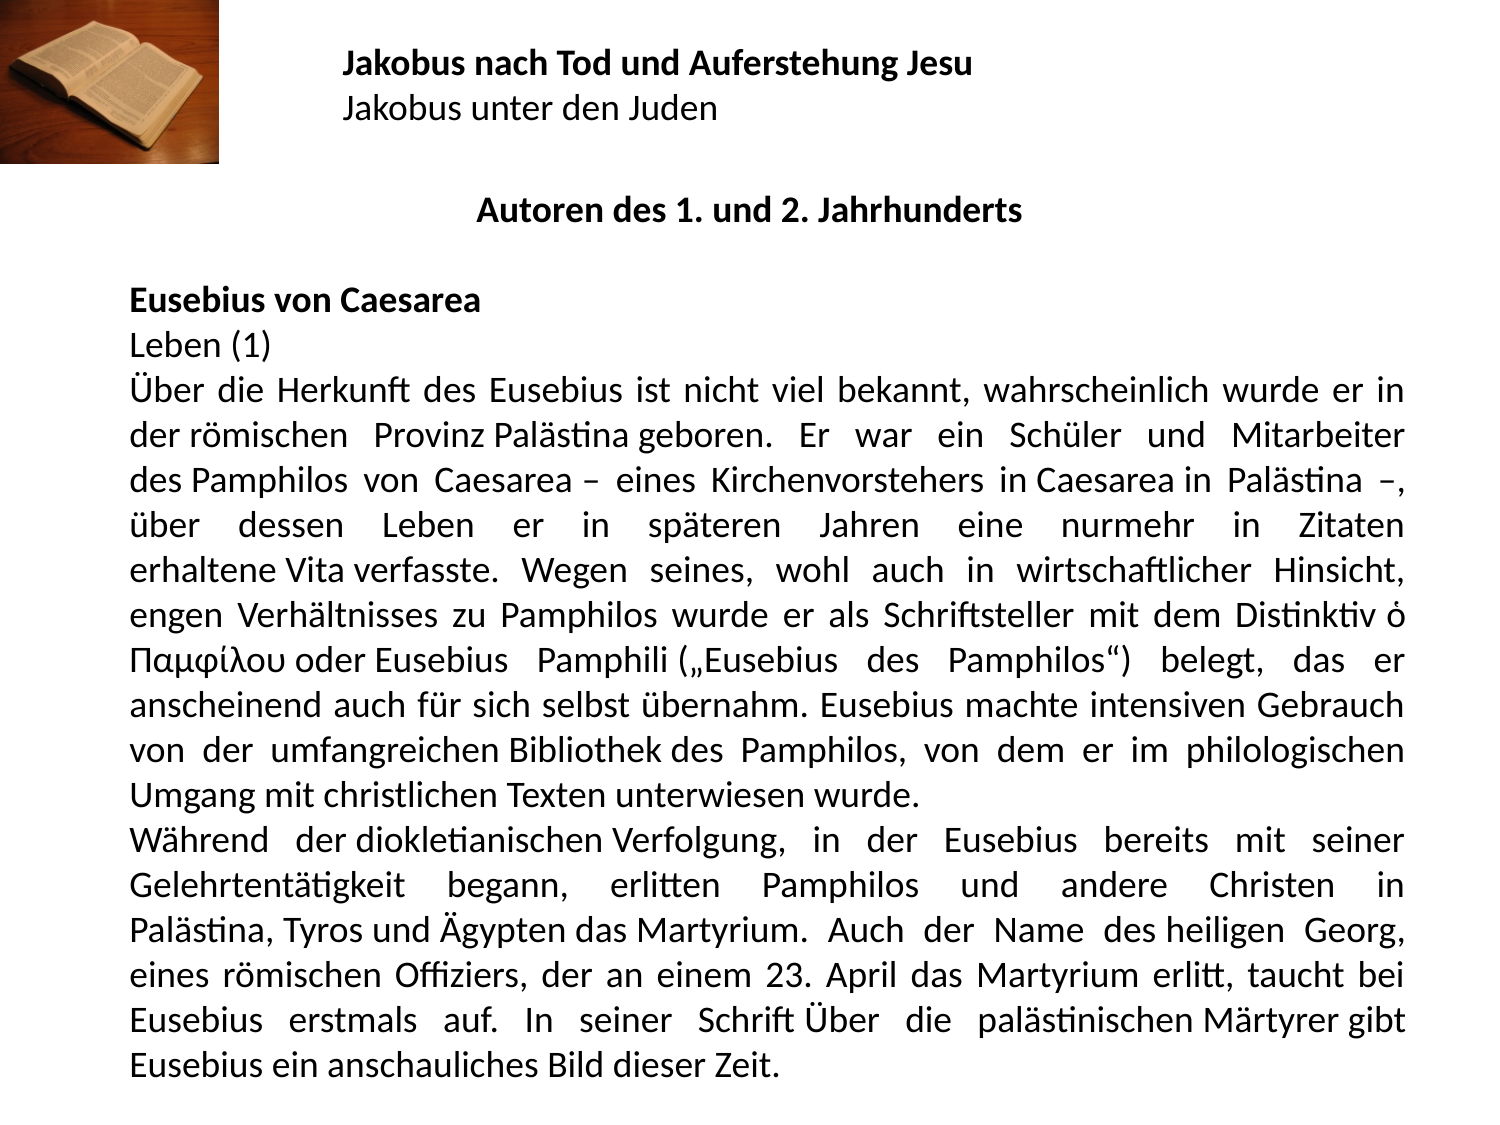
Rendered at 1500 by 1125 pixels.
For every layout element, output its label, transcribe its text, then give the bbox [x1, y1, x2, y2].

text_box Eusebius von Caesarea Leben (1) Über die Herkunft des Eusebius ist nicht viel bekannt, wahrscheinlich wurde er in der römischen Provinz Palästina geboren. Er war ein Schüler und Mitarbeiter des Pamphilos von Caesarea – eines Kirchenvorstehers in Caesarea in Palästina –, über dessen Leben er in späteren Jahren eine nurmehr in Zitaten erhaltene Vita verfasste. Wegen seines, wohl auch in wirtschaftlicher Hinsicht, engen Verhältnisses zu Pamphilos wurde er als Schriftsteller mit dem Distinktiv ὁ Παμφίλου oder Eusebius Pamphili („Eusebius des Pamphilos“) belegt, das er anscheinend auch für sich selbst übernahm. Eusebius machte intensiven Gebrauch von der umfangreichen Bibliothek des Pamphilos, von dem er im philologischen Umgang mit christlichen Texten unterwiesen wurde. Während der diokletianischen Verfolgung, in der Eusebius bereits mit seiner Gelehrtentätigkeit begann, erlitten Pamphilos und andere Christen in Palästina, Tyros und Ägypten das Martyrium. Auch der Name des heiligen Georg, eines römischen Offiziers, der an einem 23. April das Martyrium erlitt, taucht bei Eusebius erstmals auf. In seiner Schrift Über die palästinischen Märtyrer gibt Eusebius ein anschauliches Bild dieser Zeit. [114, 267, 1421, 1092]
text_box Jakobus nach Tod und Auferstehung Jesu Jakobus unter den Juden [327, 30, 989, 136]
text_box Autoren des 1. und 2. Jahrhunderts [461, 177, 1039, 238]
text_box [0, 997, 1500, 1125]
picture [0, 0, 219, 164]
